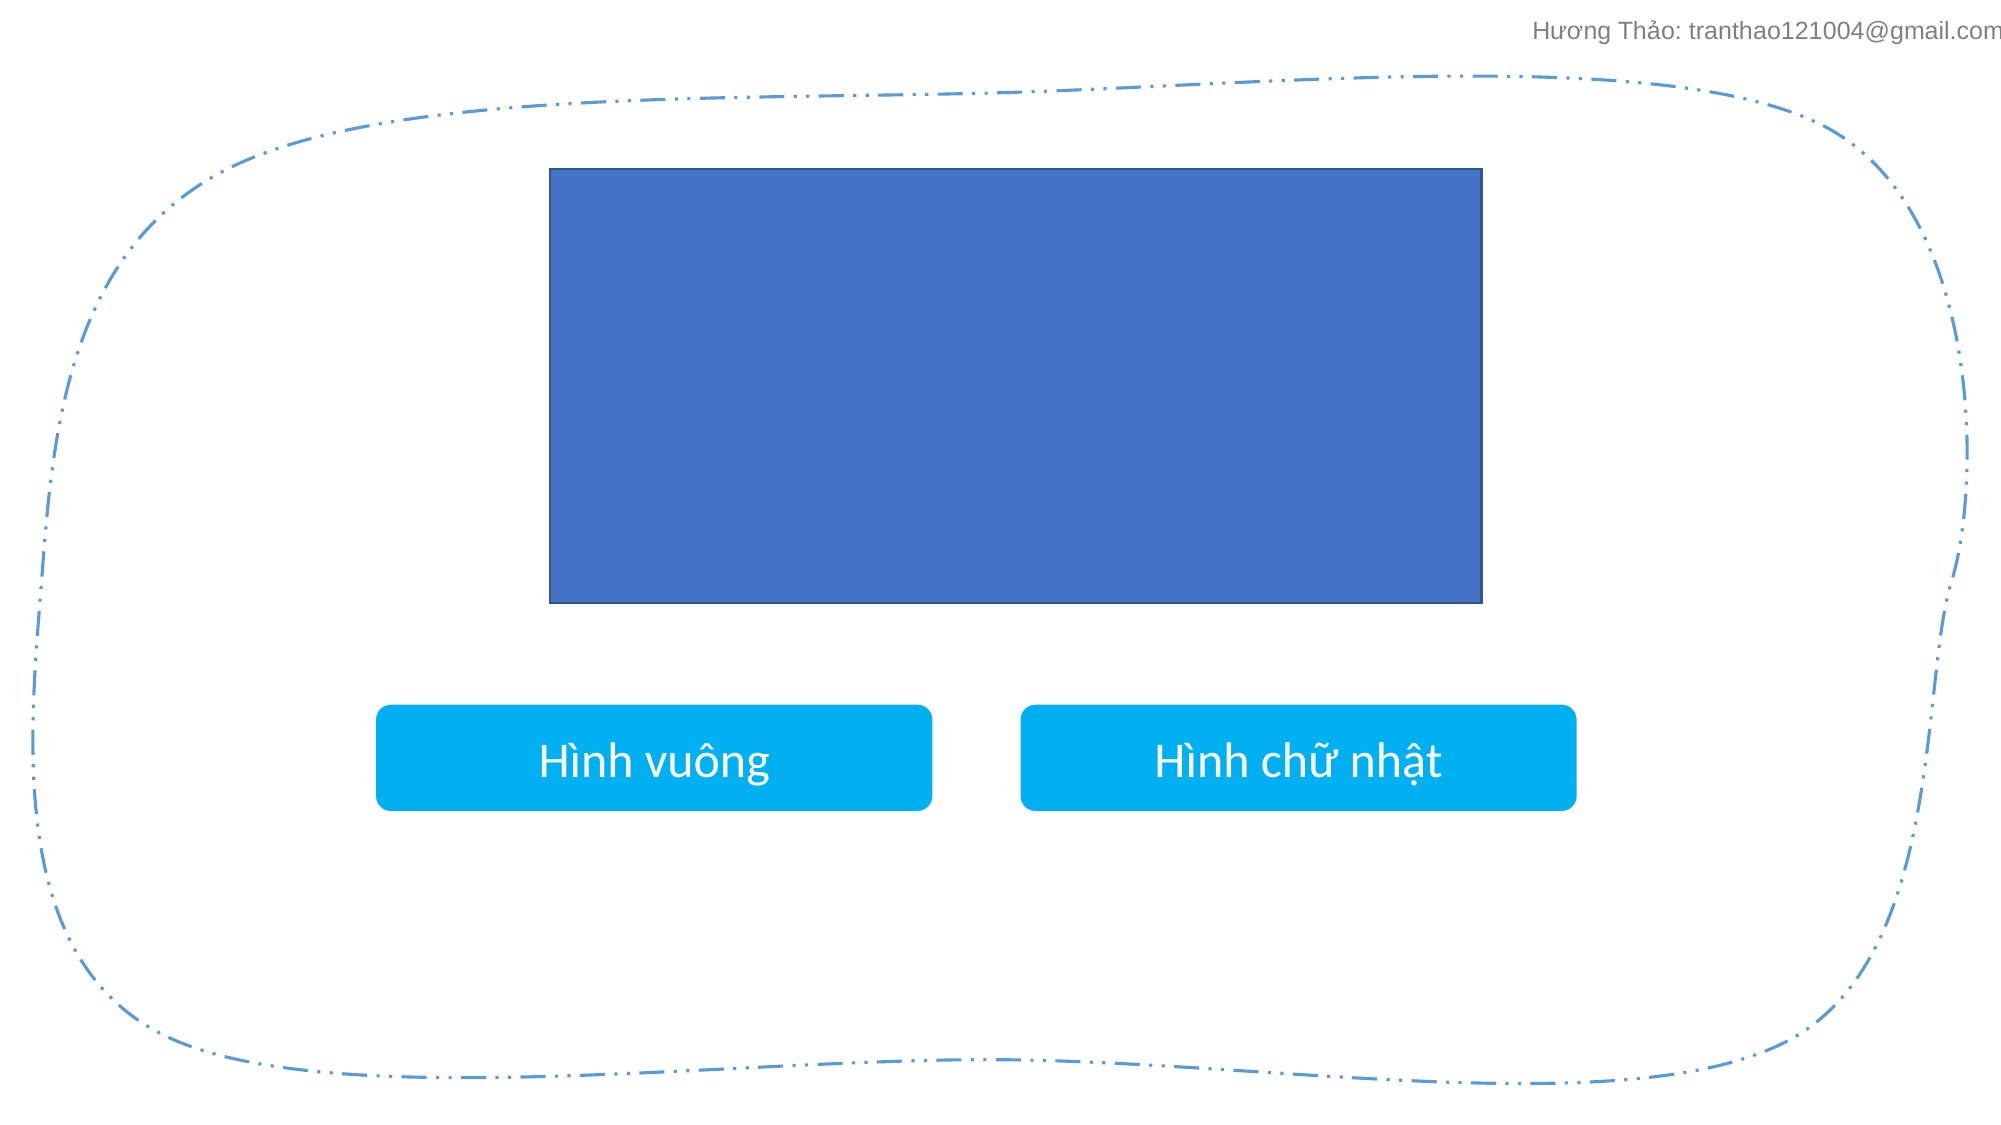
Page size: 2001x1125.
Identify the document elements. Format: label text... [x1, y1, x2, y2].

text_box Hình chữ nhật [1014, 698, 1583, 817]
text_box Hình vuông [370, 698, 939, 817]
text_box [549, 168, 1483, 604]
